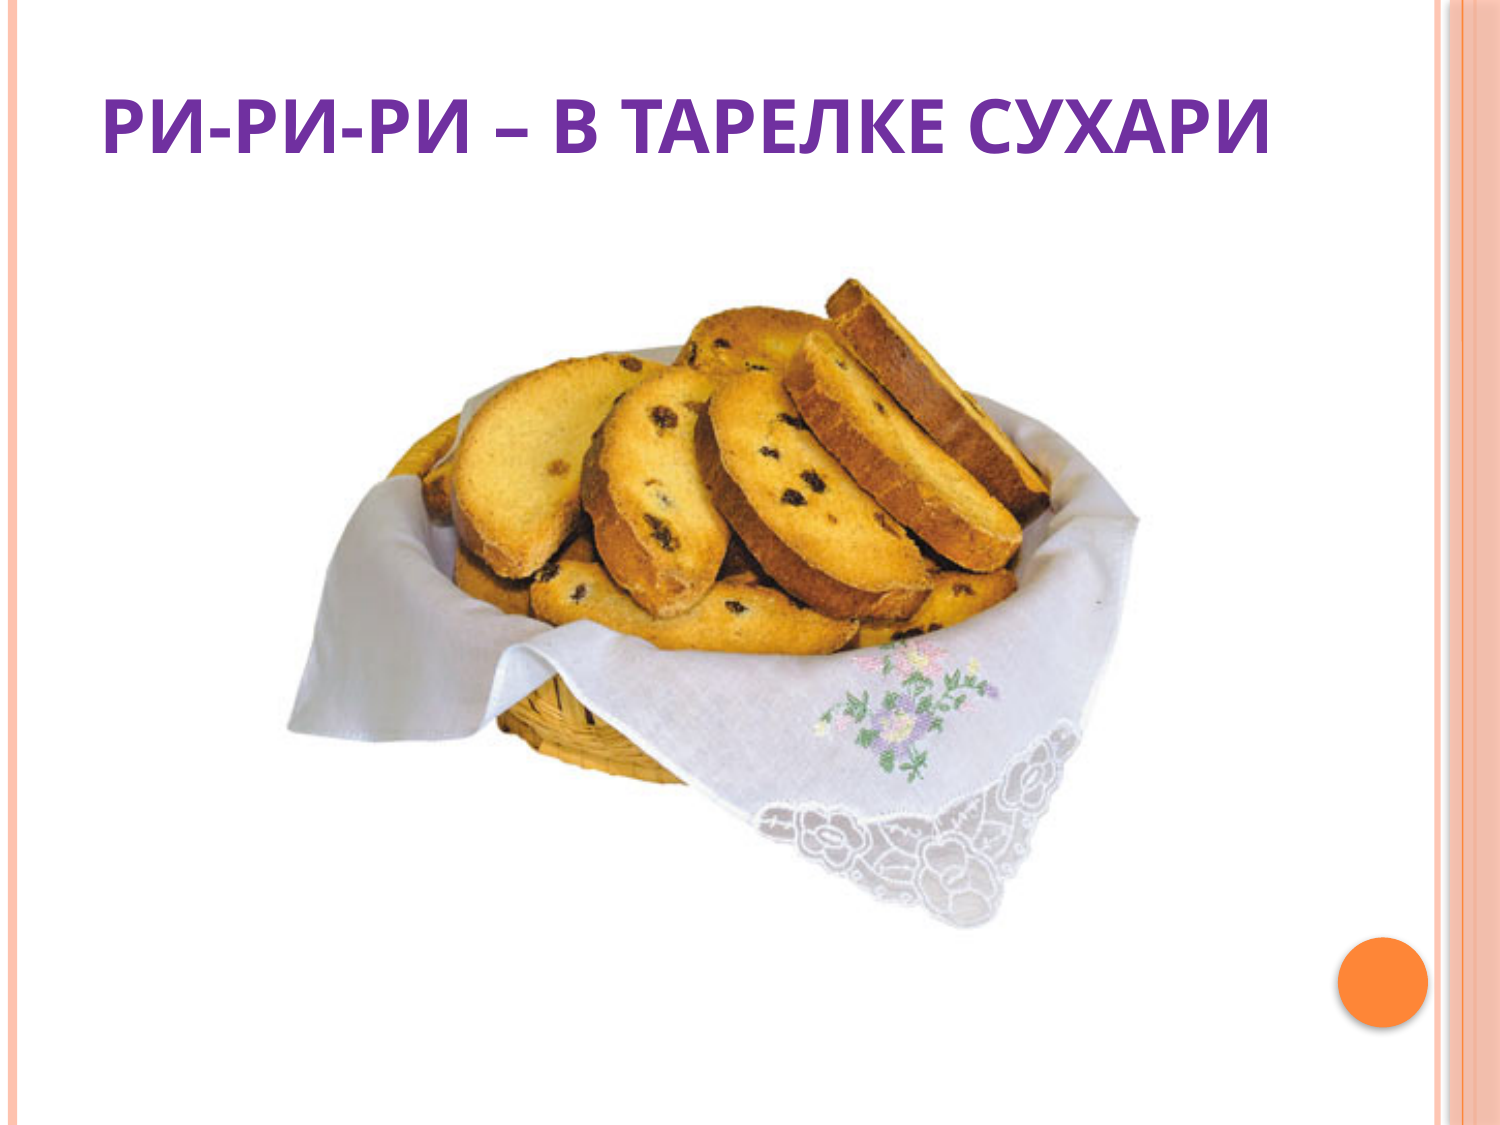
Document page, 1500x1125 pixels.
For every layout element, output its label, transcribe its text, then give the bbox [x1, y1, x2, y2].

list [245, 233, 1177, 963]
title Ри-ри-ри – в тарелке сухари [75, 45, 1300, 176]
